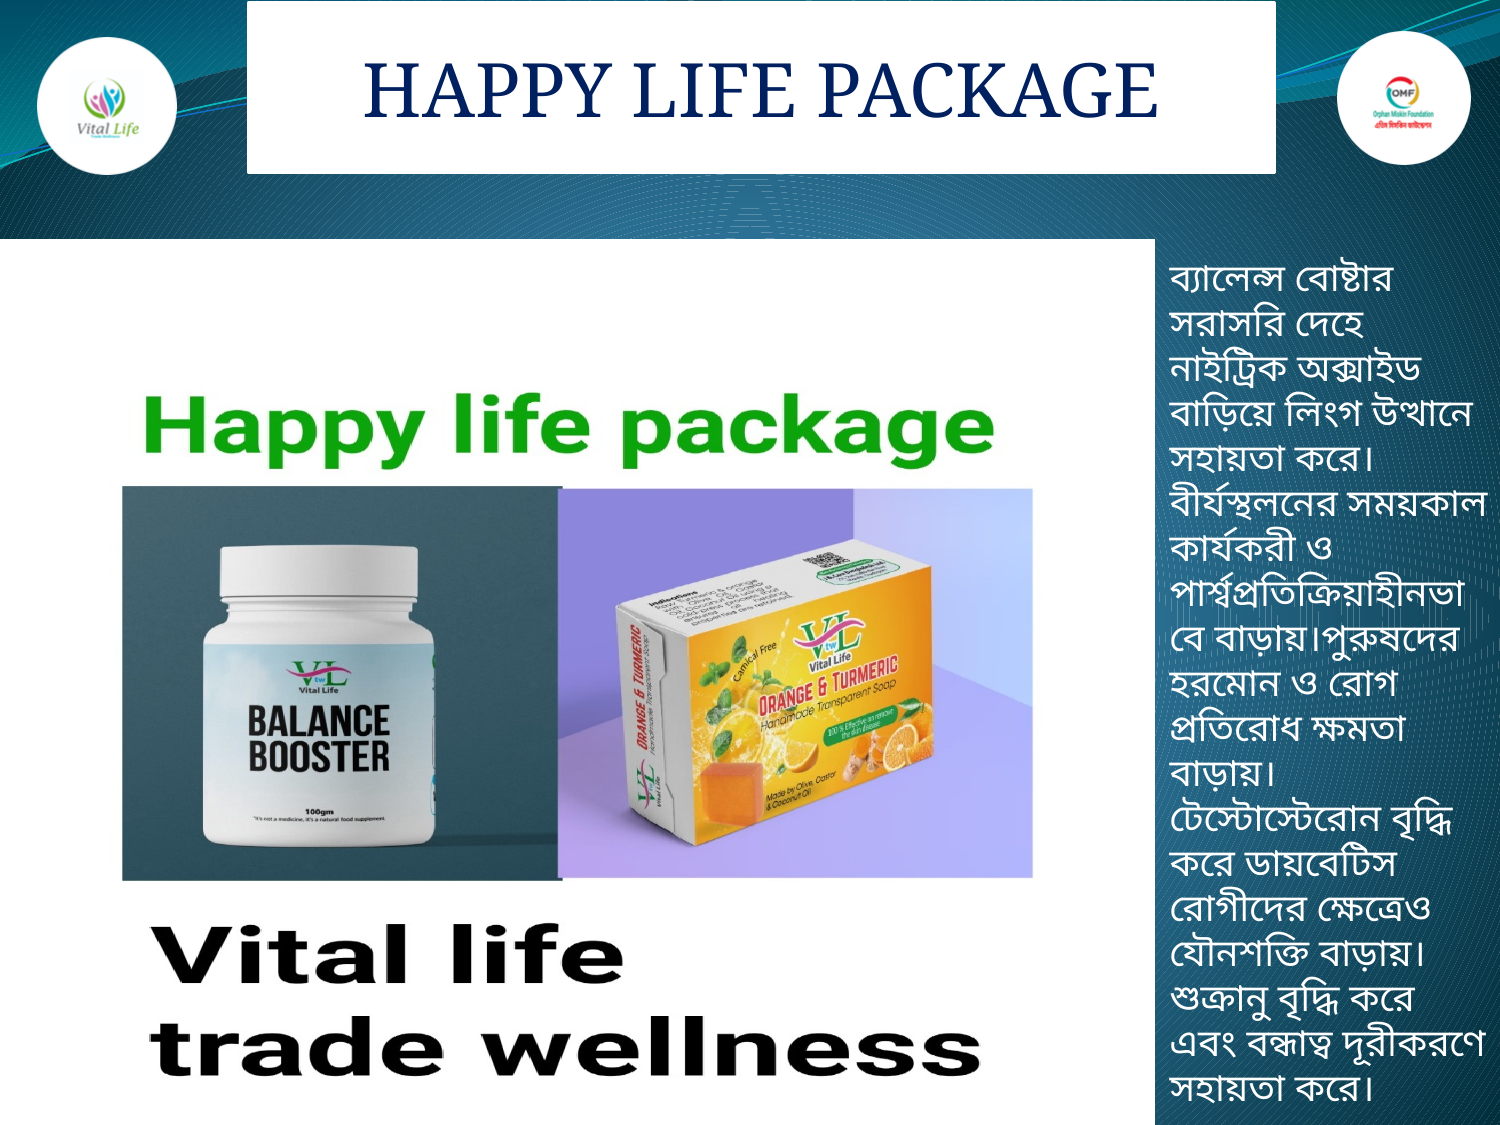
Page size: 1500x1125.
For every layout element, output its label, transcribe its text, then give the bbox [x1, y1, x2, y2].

text_box ব্যালেন্স বোষ্টার সরাসরি দেহে নাইট্রিক অক্সাইড বাড়িয়ে লিংগ উত্থানে সহায়তা করে।বীর্যস্থলনের সময়কাল কার্যকরী ও পার্শ্বপ্রতিক্রিয়াহীনভাবে বাড়ায়।পুরুষদের হরমোন ও রোগ প্রতিরোধ ক্ষমতা বাড়ায়। টেস্টোস্টেরোন বৃদ্ধি করে ডায়বেটিস রোগীদের ক্ষেত্রেও যৌনশক্তি বাড়ায়।শুক্রানু বৃদ্ধি করে এবং বন্ধাত্ব দূরীকরণে সহায়তা করে। [1160, 246, 1500, 1117]
text_box HAPPY LIFE PACKAGE [247, 1, 1276, 174]
picture [1337, 31, 1471, 166]
picture [1431, 28, 1464, 35]
picture [0, 238, 1155, 1125]
picture [37, 38, 177, 176]
